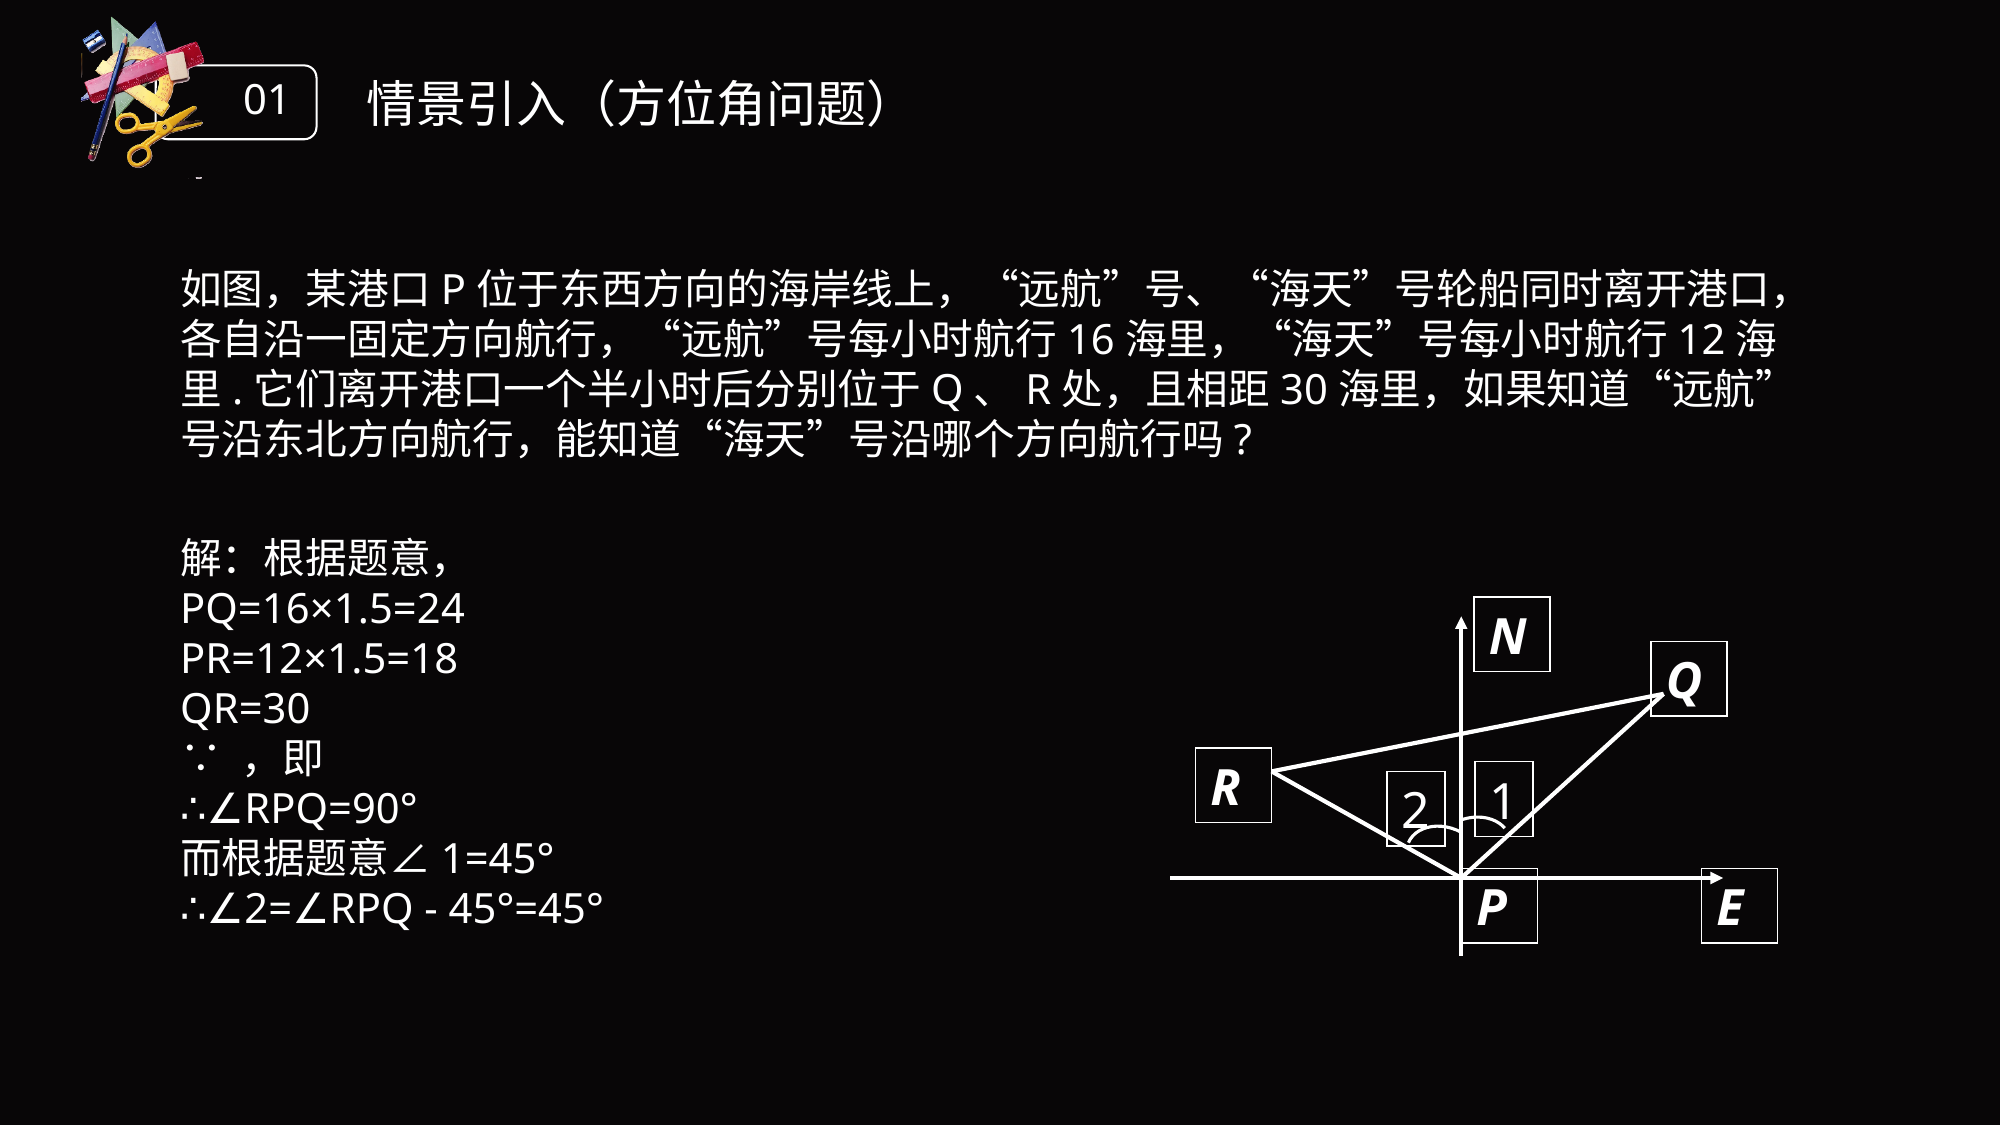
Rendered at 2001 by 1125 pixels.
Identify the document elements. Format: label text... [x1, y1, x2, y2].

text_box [81, 8, 1134, 196]
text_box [1170, 596, 1778, 956]
text_box 如图，某港口P位于东西方向的海岸线上，“远航”号、“海天”号轮船同时离开港口，各自沿一固定方向航行，“远航”号每小时航行16海里，“海天”号每小时航行12海里.它们离开港口一个半小时后分别位于Q、R处，且相距30海里，如果知道“远航”号沿东北方向航行，能知道“海天”号沿哪个方向航行吗? [165, 255, 1830, 471]
